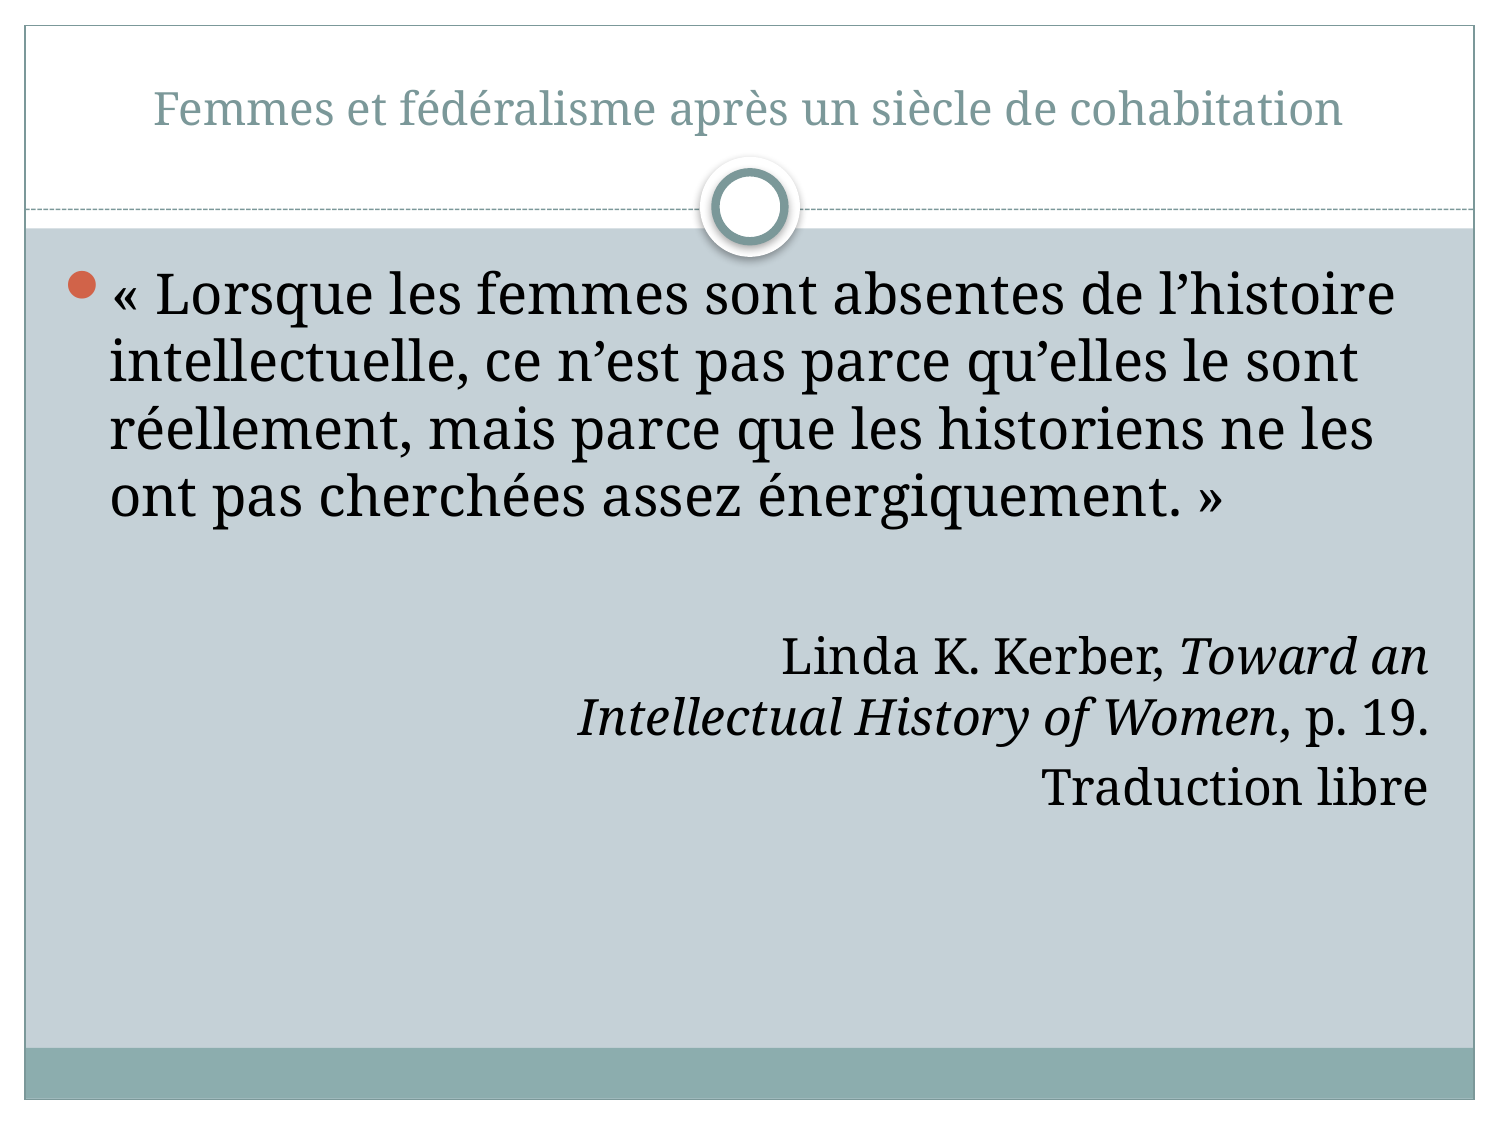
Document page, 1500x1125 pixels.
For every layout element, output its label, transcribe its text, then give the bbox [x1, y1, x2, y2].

title Femmes et fédéralisme après un siècle de cohabitation [49, 31, 1450, 225]
list « Lorsque les femmes sont absentes de l’histoire intellectuelle, ce n’est pas parce qu’elles le sont réellement, mais parce que les historiens ne les ont pas cherchées assez énergiquement. » Linda K. Kerber, Toward an Intellectual History of Women, p. 19. Traduction libre [49, 250, 1445, 1001]
